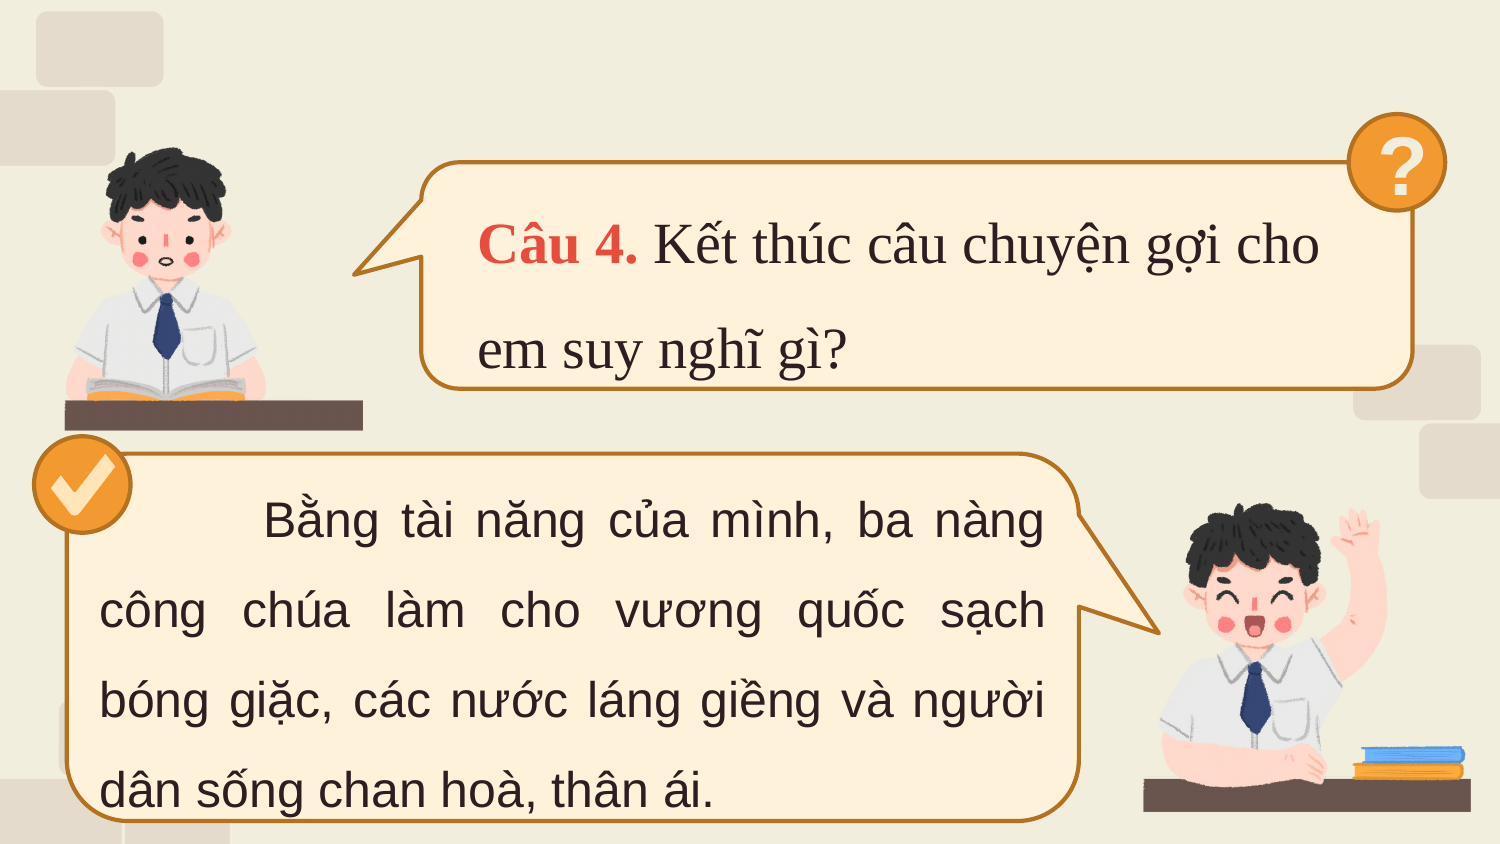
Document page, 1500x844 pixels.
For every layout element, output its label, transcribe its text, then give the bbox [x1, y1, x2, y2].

text_box Câu 4. Kết thúc câu chuyện gợi cho em suy nghĩ gì? [367, 160, 1415, 391]
text_box ? [1346, 111, 1448, 213]
picture [33, 147, 363, 471]
picture [1109, 503, 1471, 844]
text_box Bằng tài năng của mình, ba nàng công chúa làm cho vương quốc sạch bóng giặc, các nước láng giềng và người dân sống chan hoà, thân ái. [64, 451, 1104, 824]
text_box [31, 477, 115, 535]
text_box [50, 453, 116, 516]
text_box [120, 479, 133, 518]
